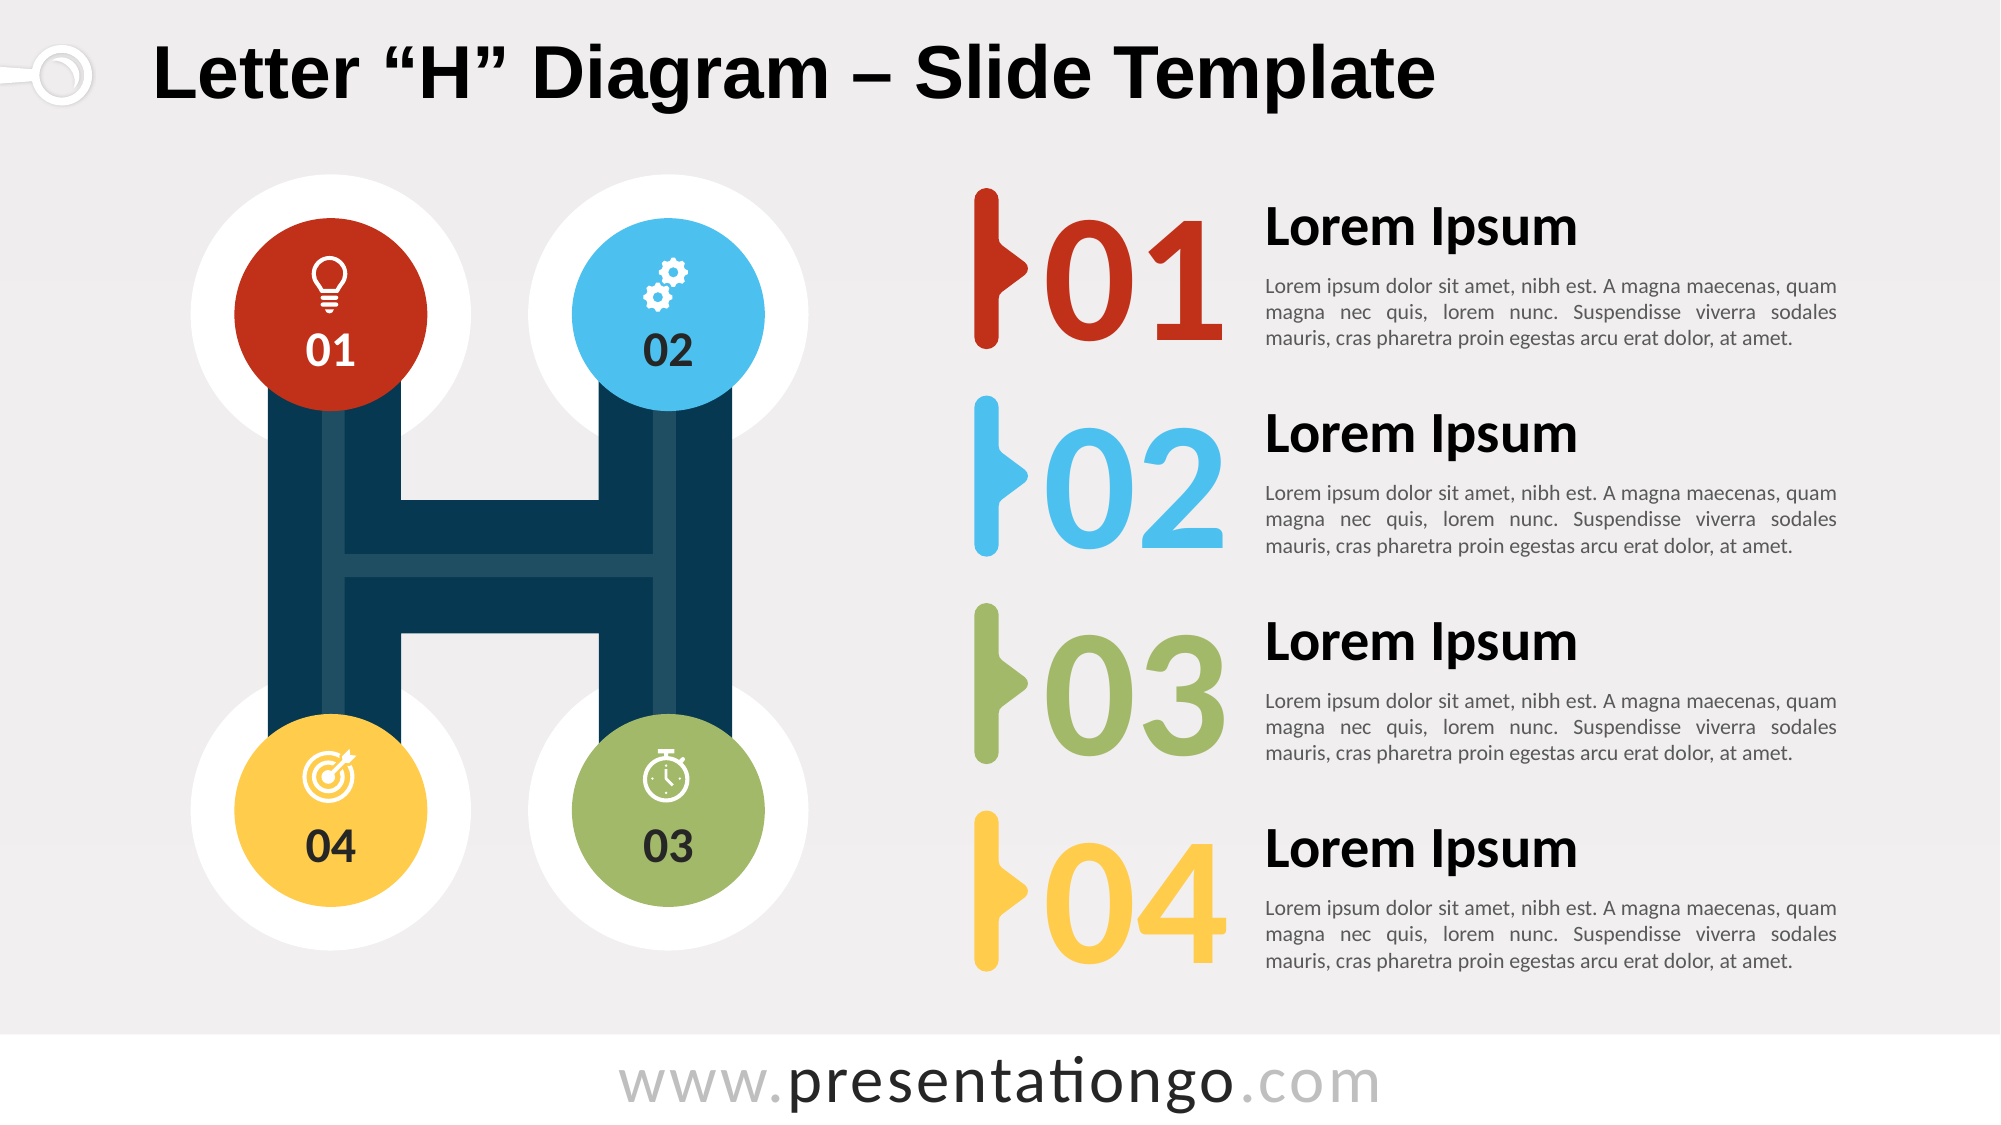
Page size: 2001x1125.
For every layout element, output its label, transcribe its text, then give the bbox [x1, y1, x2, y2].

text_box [1265, 386, 1838, 567]
text_box [974, 603, 1028, 765]
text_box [1265, 801, 1838, 982]
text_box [643, 257, 688, 312]
text_box 03 [1029, 564, 1245, 772]
text_box 01 [1029, 149, 1245, 357]
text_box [633, 742, 699, 809]
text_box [296, 251, 363, 318]
text_box [974, 188, 1028, 350]
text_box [1265, 593, 1838, 774]
text_box [974, 810, 1028, 972]
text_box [296, 742, 363, 809]
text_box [190, 174, 809, 951]
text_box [1265, 178, 1838, 359]
text_box 04 [1029, 772, 1245, 1008]
title Letter “H” Diagram – Slide Template [137, 26, 1863, 148]
text_box [974, 395, 1028, 557]
text_box 02 [1029, 357, 1245, 564]
